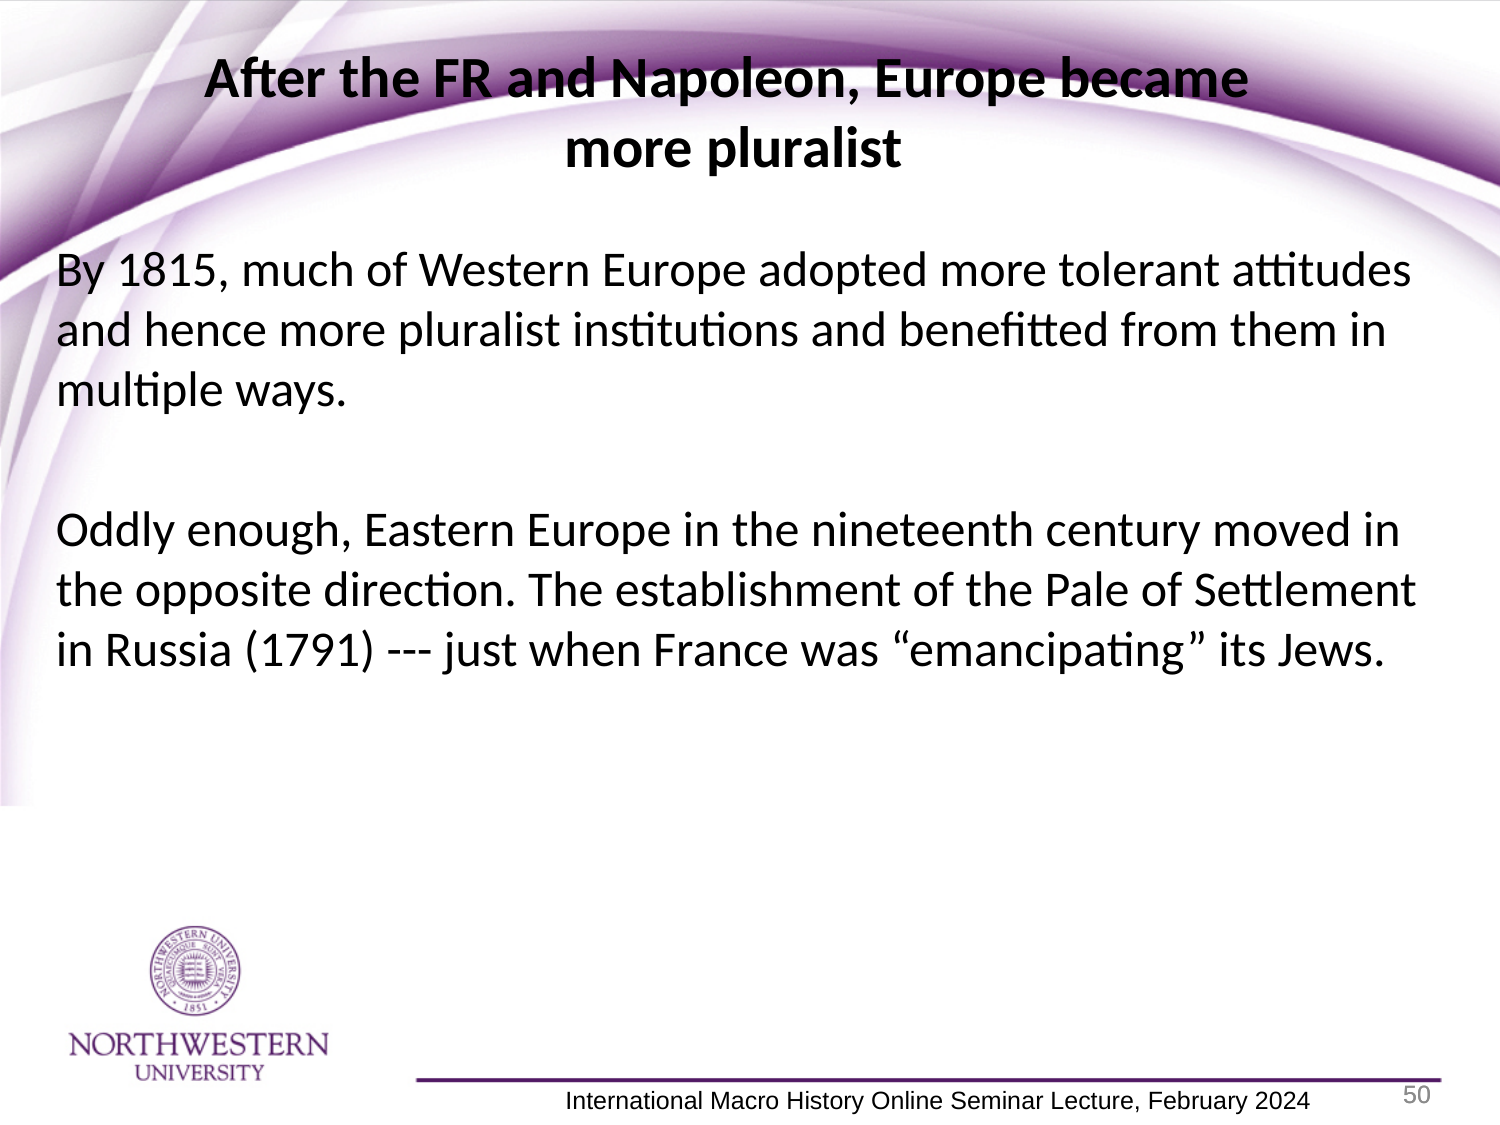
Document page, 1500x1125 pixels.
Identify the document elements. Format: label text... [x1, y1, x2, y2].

text_box International Macro History Online Seminar Lecture, February 2024 [543, 1076, 1328, 1122]
list By 1815, much of Western Europe adopted more tolerant attitudes and hence more pluralist institutions and benefitted from them in multiple ways. Oddly enough, Eastern Europe in the nineteenth century moved in the opposite direction. The establishment of the Pale of Settlement in Russia (1791) --- just when France was “emancipating” its Jews. [40, 228, 1466, 975]
text_box 50 [1095, 1063, 1446, 1124]
title After the FR and Napoleon, Europe became more pluralist [40, 52, 1427, 167]
picture [0, 0, 1500, 1125]
